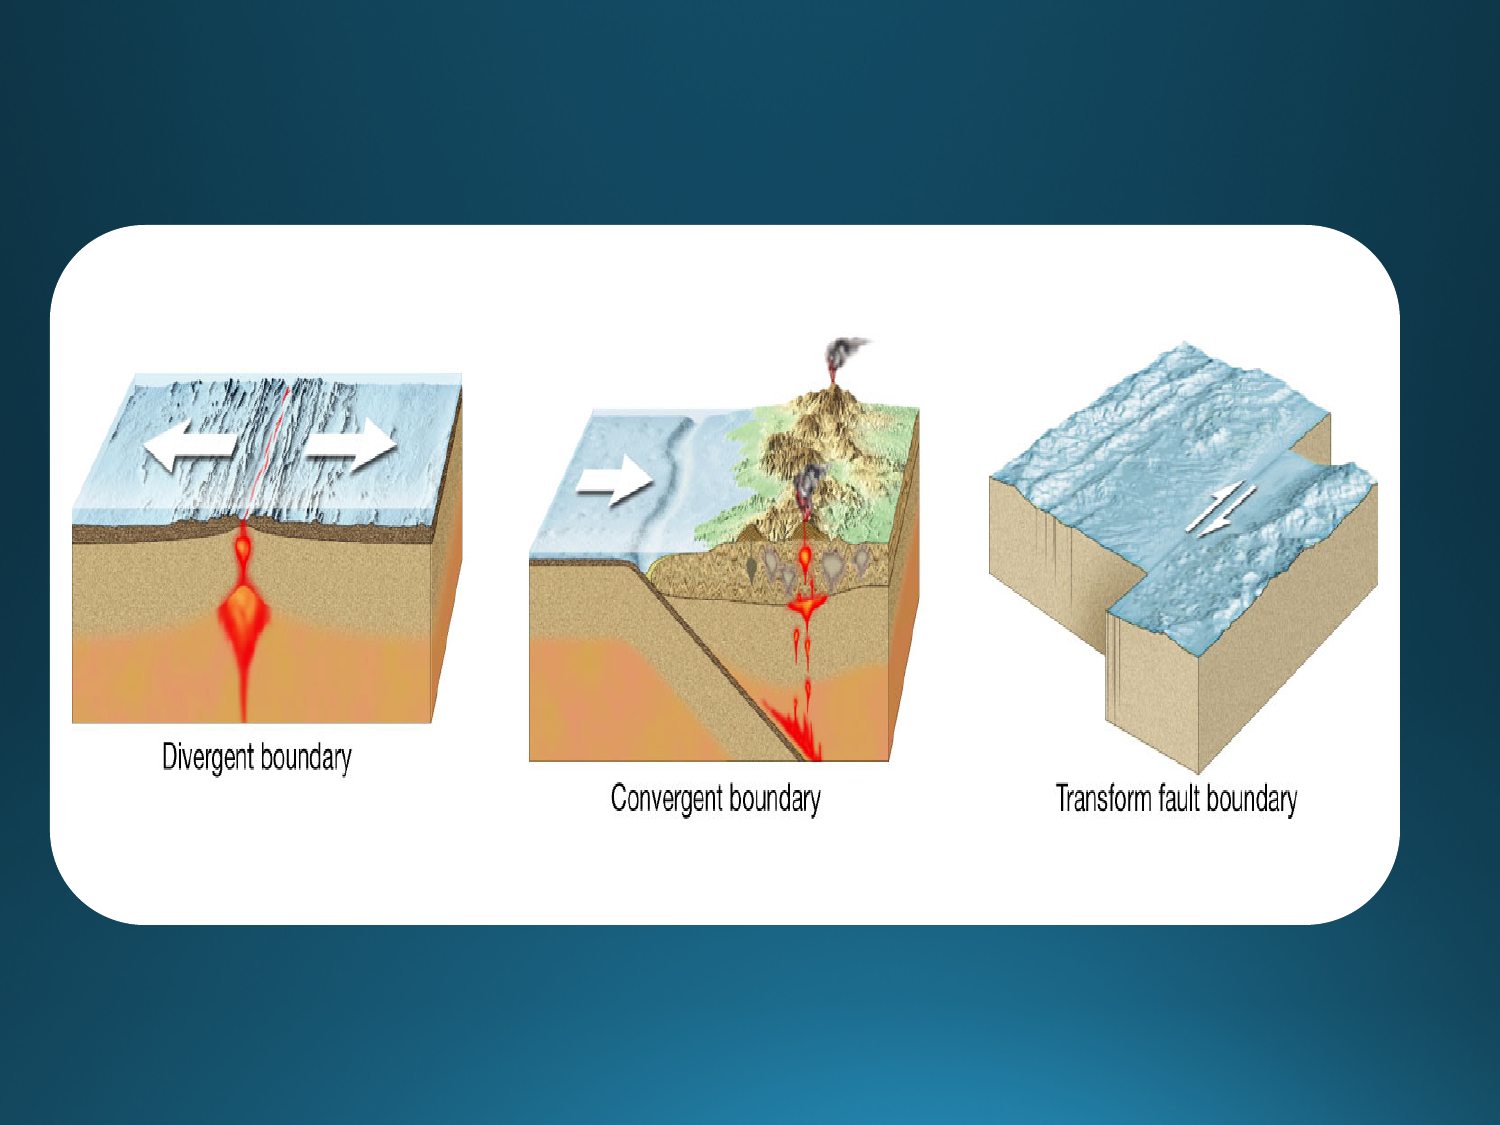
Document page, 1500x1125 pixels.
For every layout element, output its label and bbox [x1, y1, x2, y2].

text_box [49, 224, 1400, 925]
picture [0, 0, 1500, 1125]
